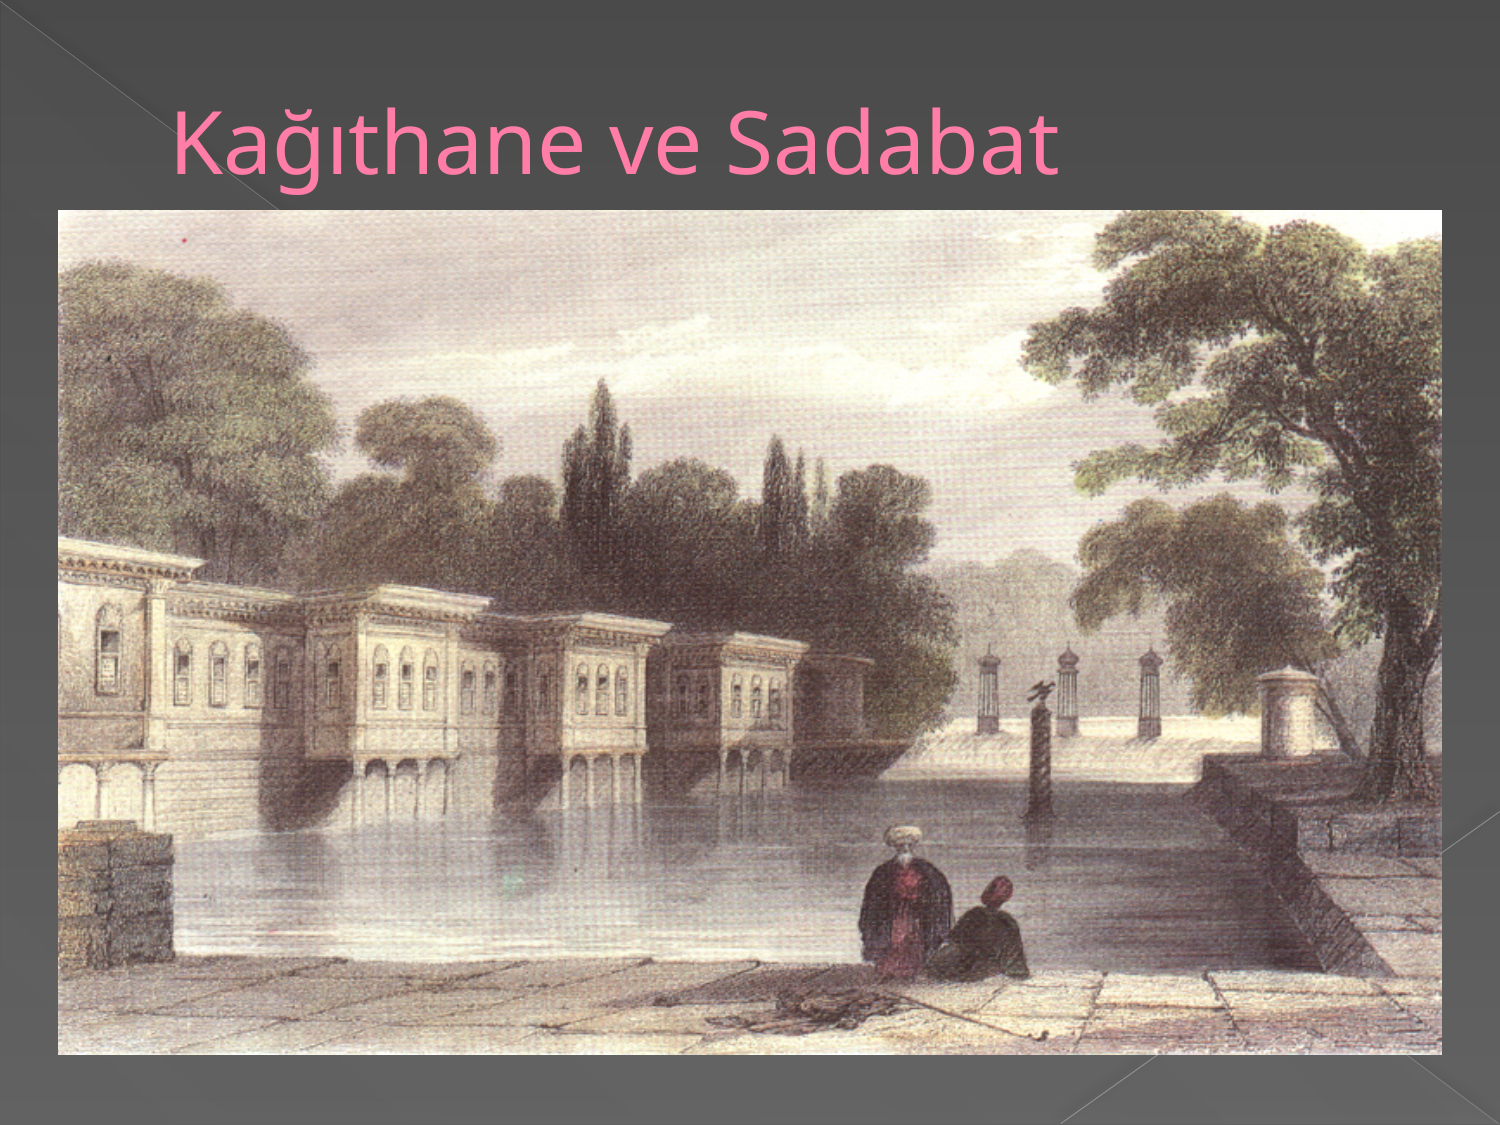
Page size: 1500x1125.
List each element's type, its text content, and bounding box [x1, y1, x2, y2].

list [58, 210, 1442, 1055]
title Kağıthane ve Sadabat [75, 43, 1425, 198]
